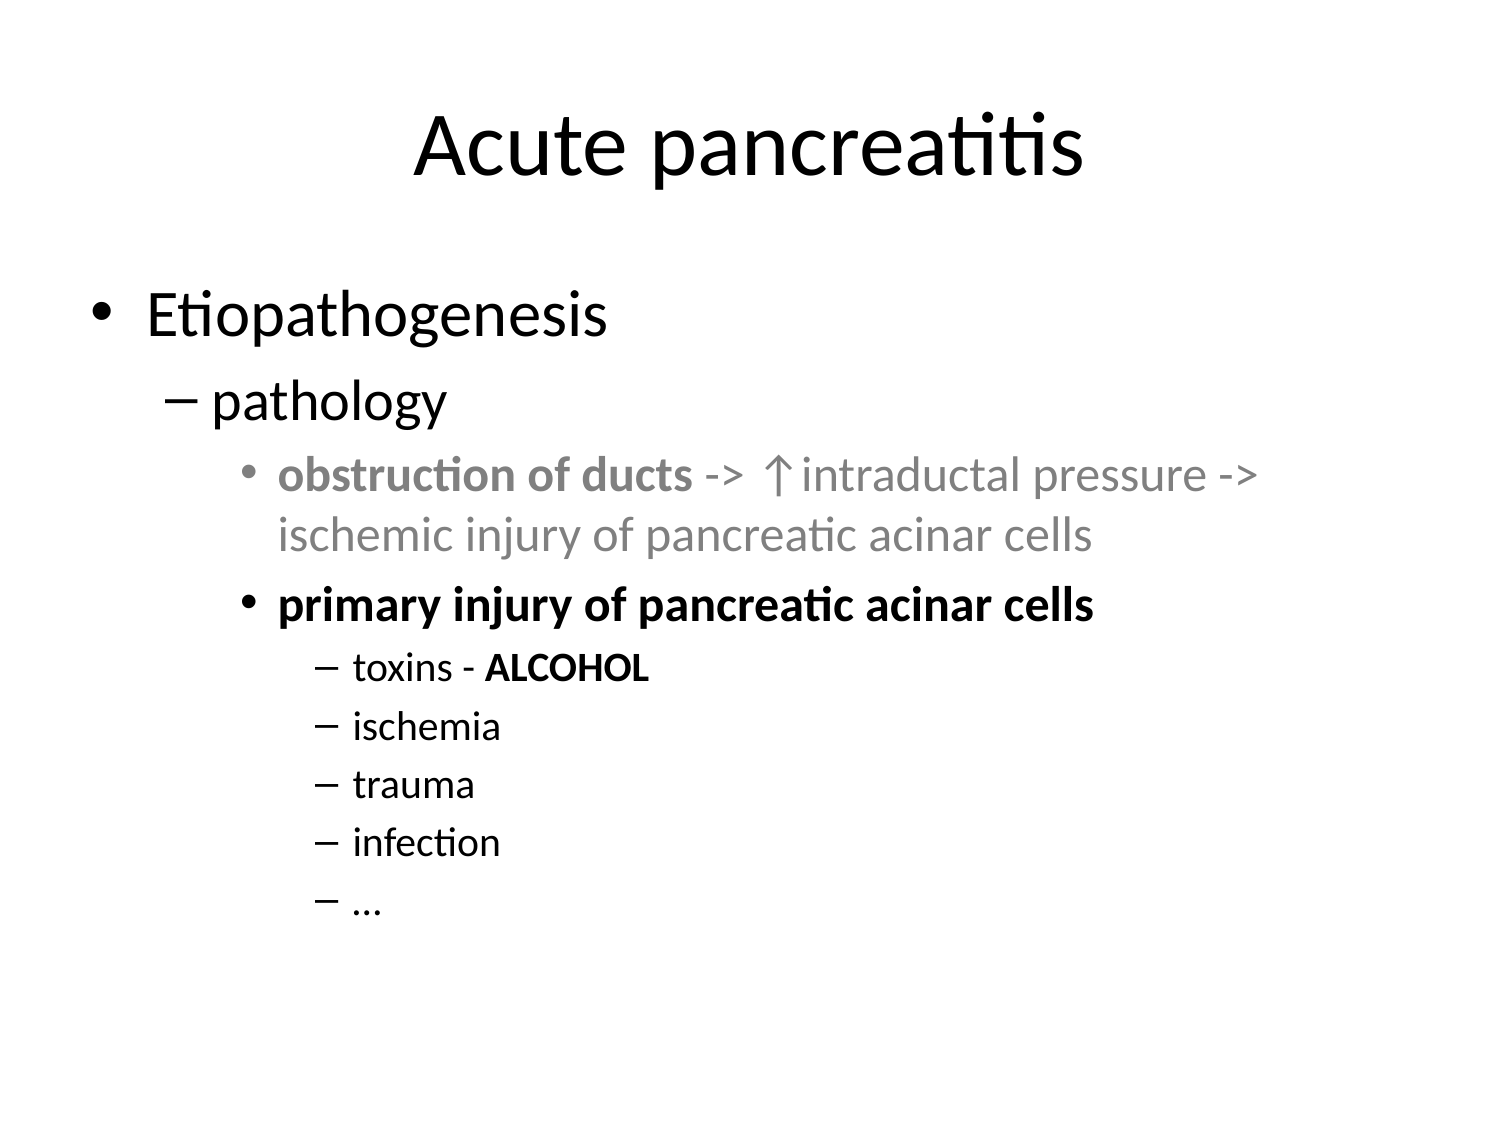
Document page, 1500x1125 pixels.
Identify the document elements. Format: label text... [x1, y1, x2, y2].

list Etiopathogenesis pathology obstruction of ducts -> ↑intraductal pressure -> ischemic injury of pancreatic acinar cells primary injury of pancreatic acinar cells toxins - ALCOHOL ischemia trauma infection … [75, 262, 1425, 1005]
title Acute pancreatitis [75, 45, 1425, 233]
